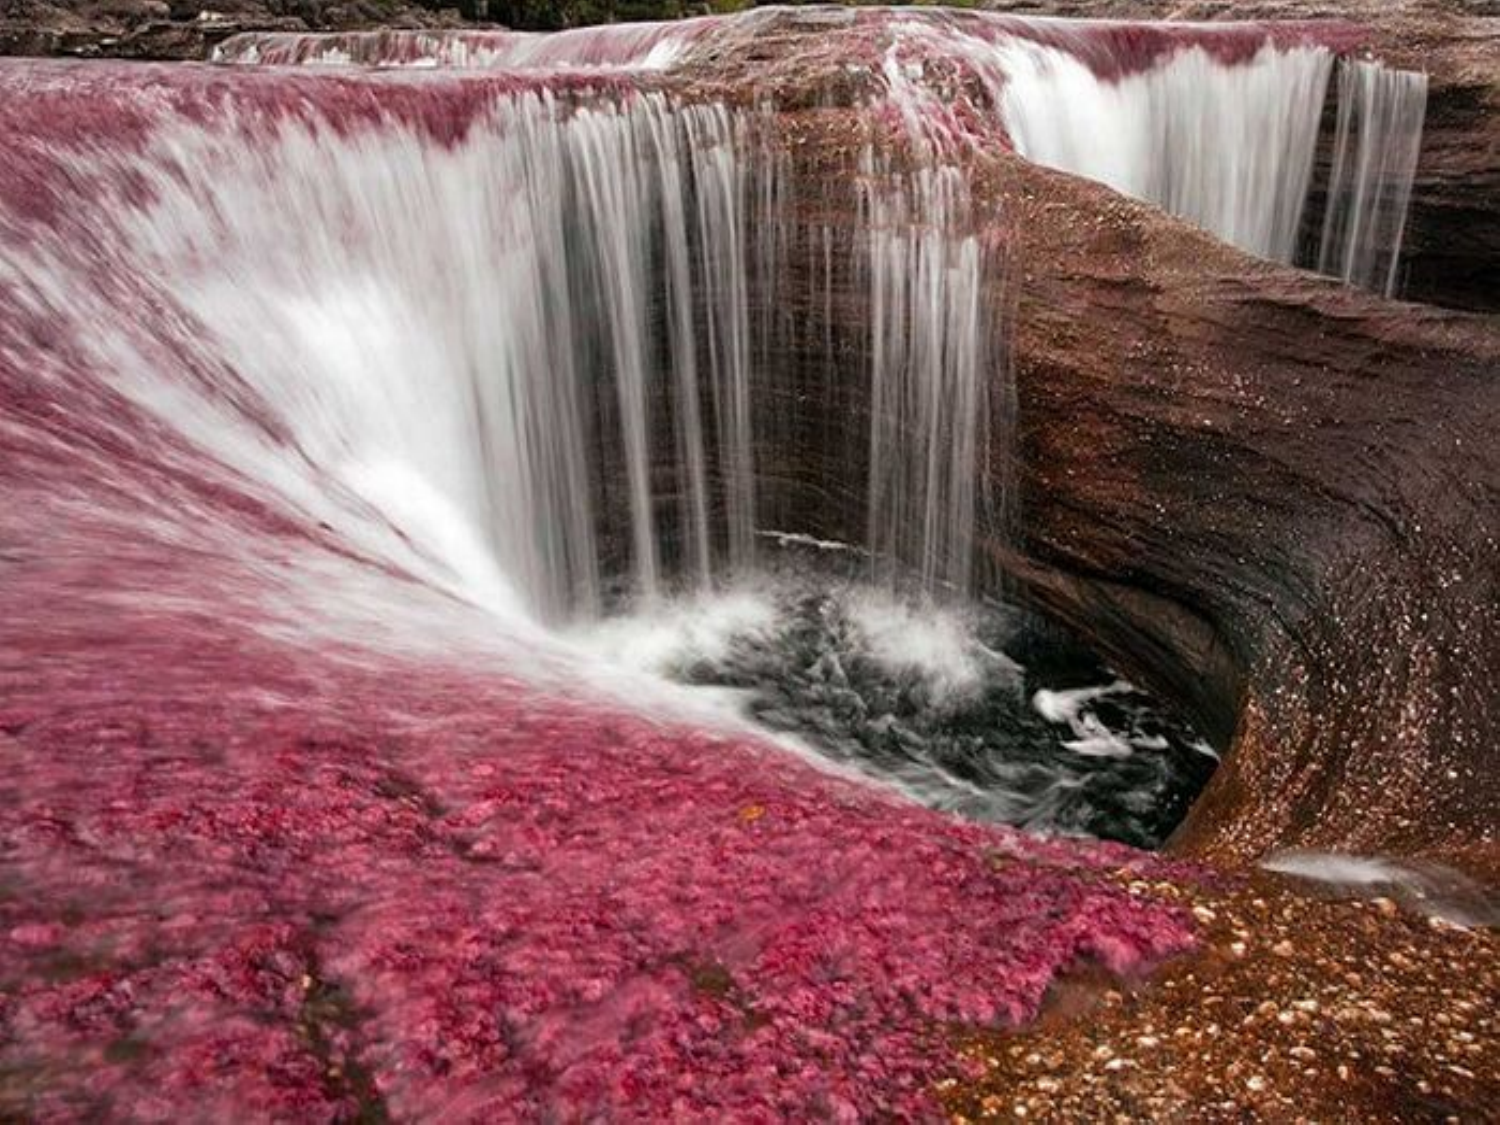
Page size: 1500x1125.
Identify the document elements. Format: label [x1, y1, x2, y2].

list [0, 0, 1500, 1125]
